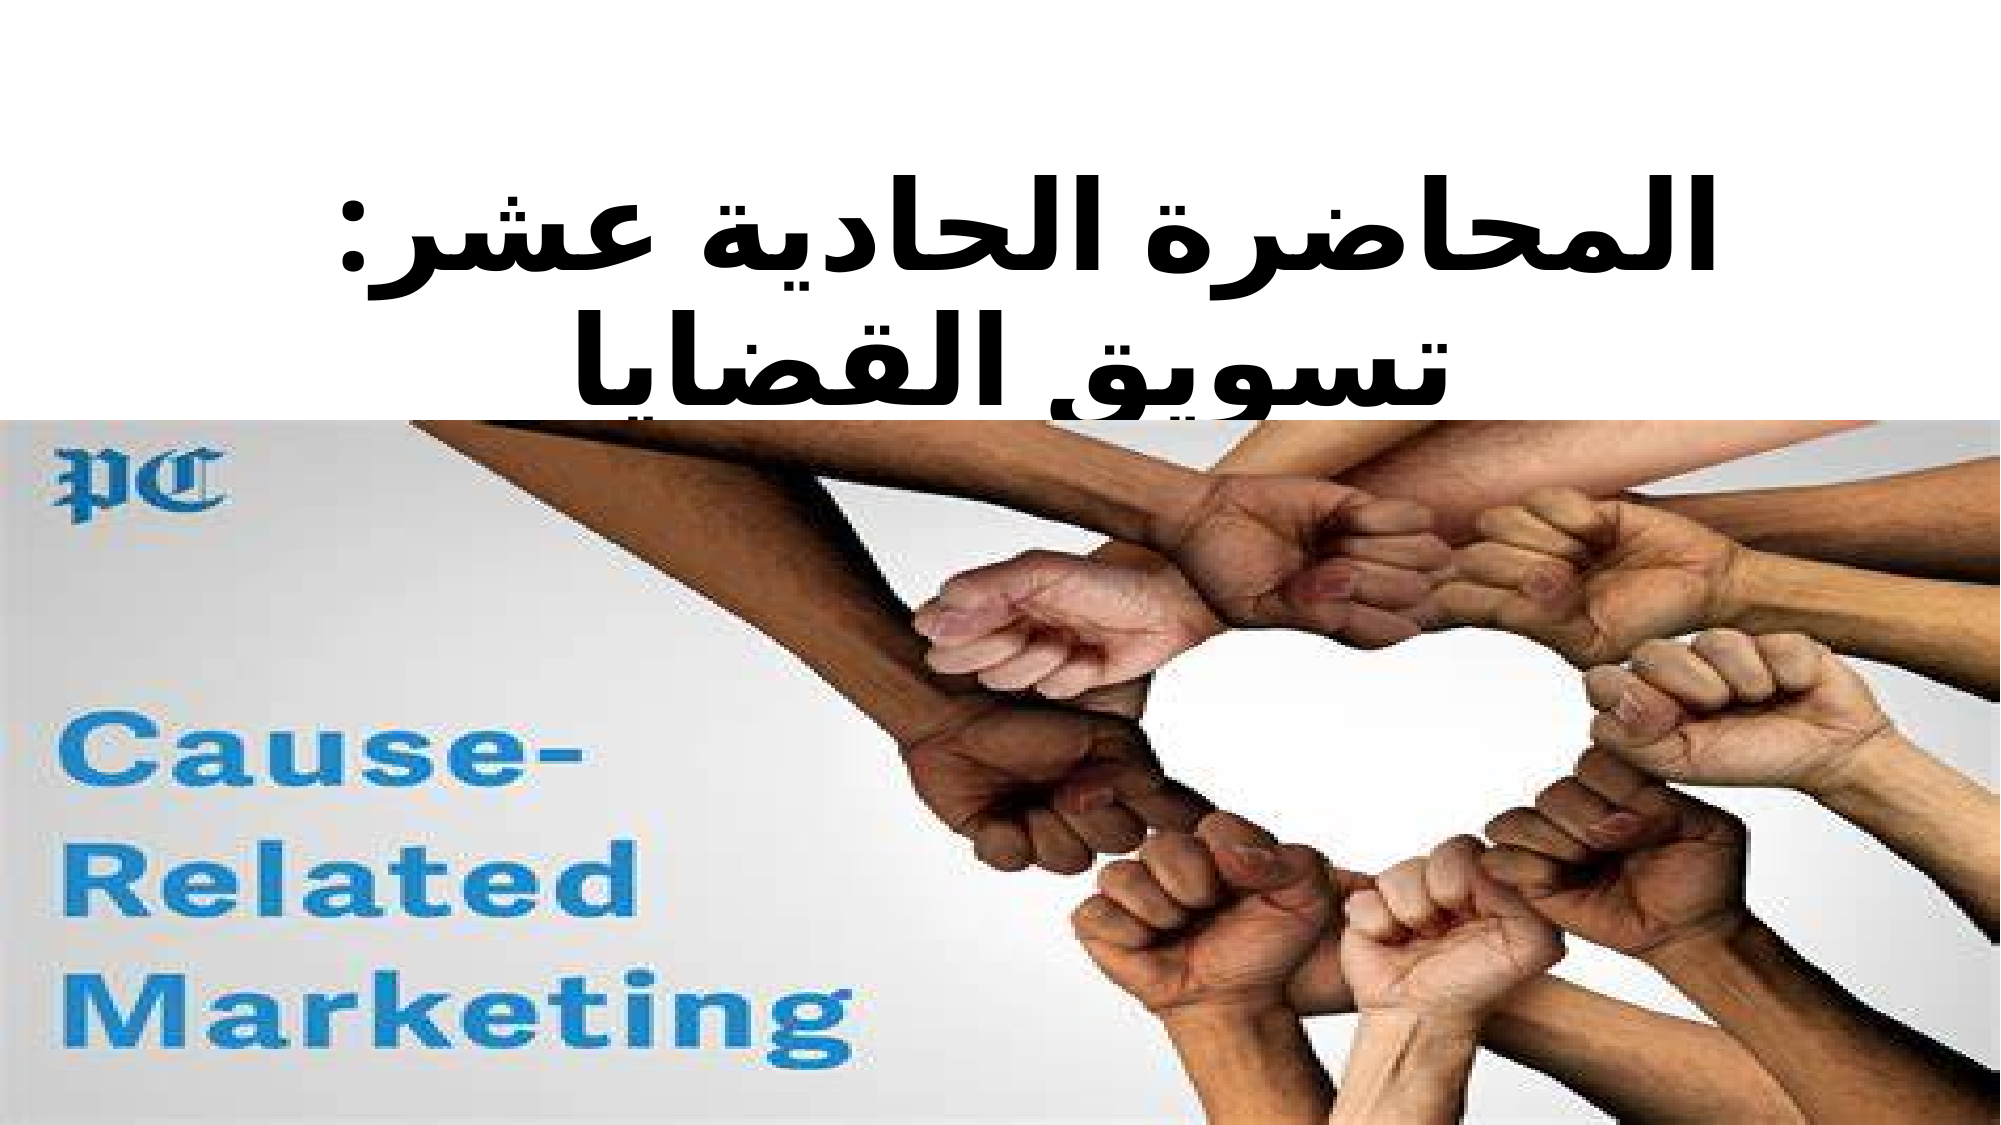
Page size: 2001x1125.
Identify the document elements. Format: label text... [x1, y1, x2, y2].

picture [0, 420, 2000, 1125]
title المحاضرة الحادية عشر: تسويق القضايا [273, 145, 1786, 420]
